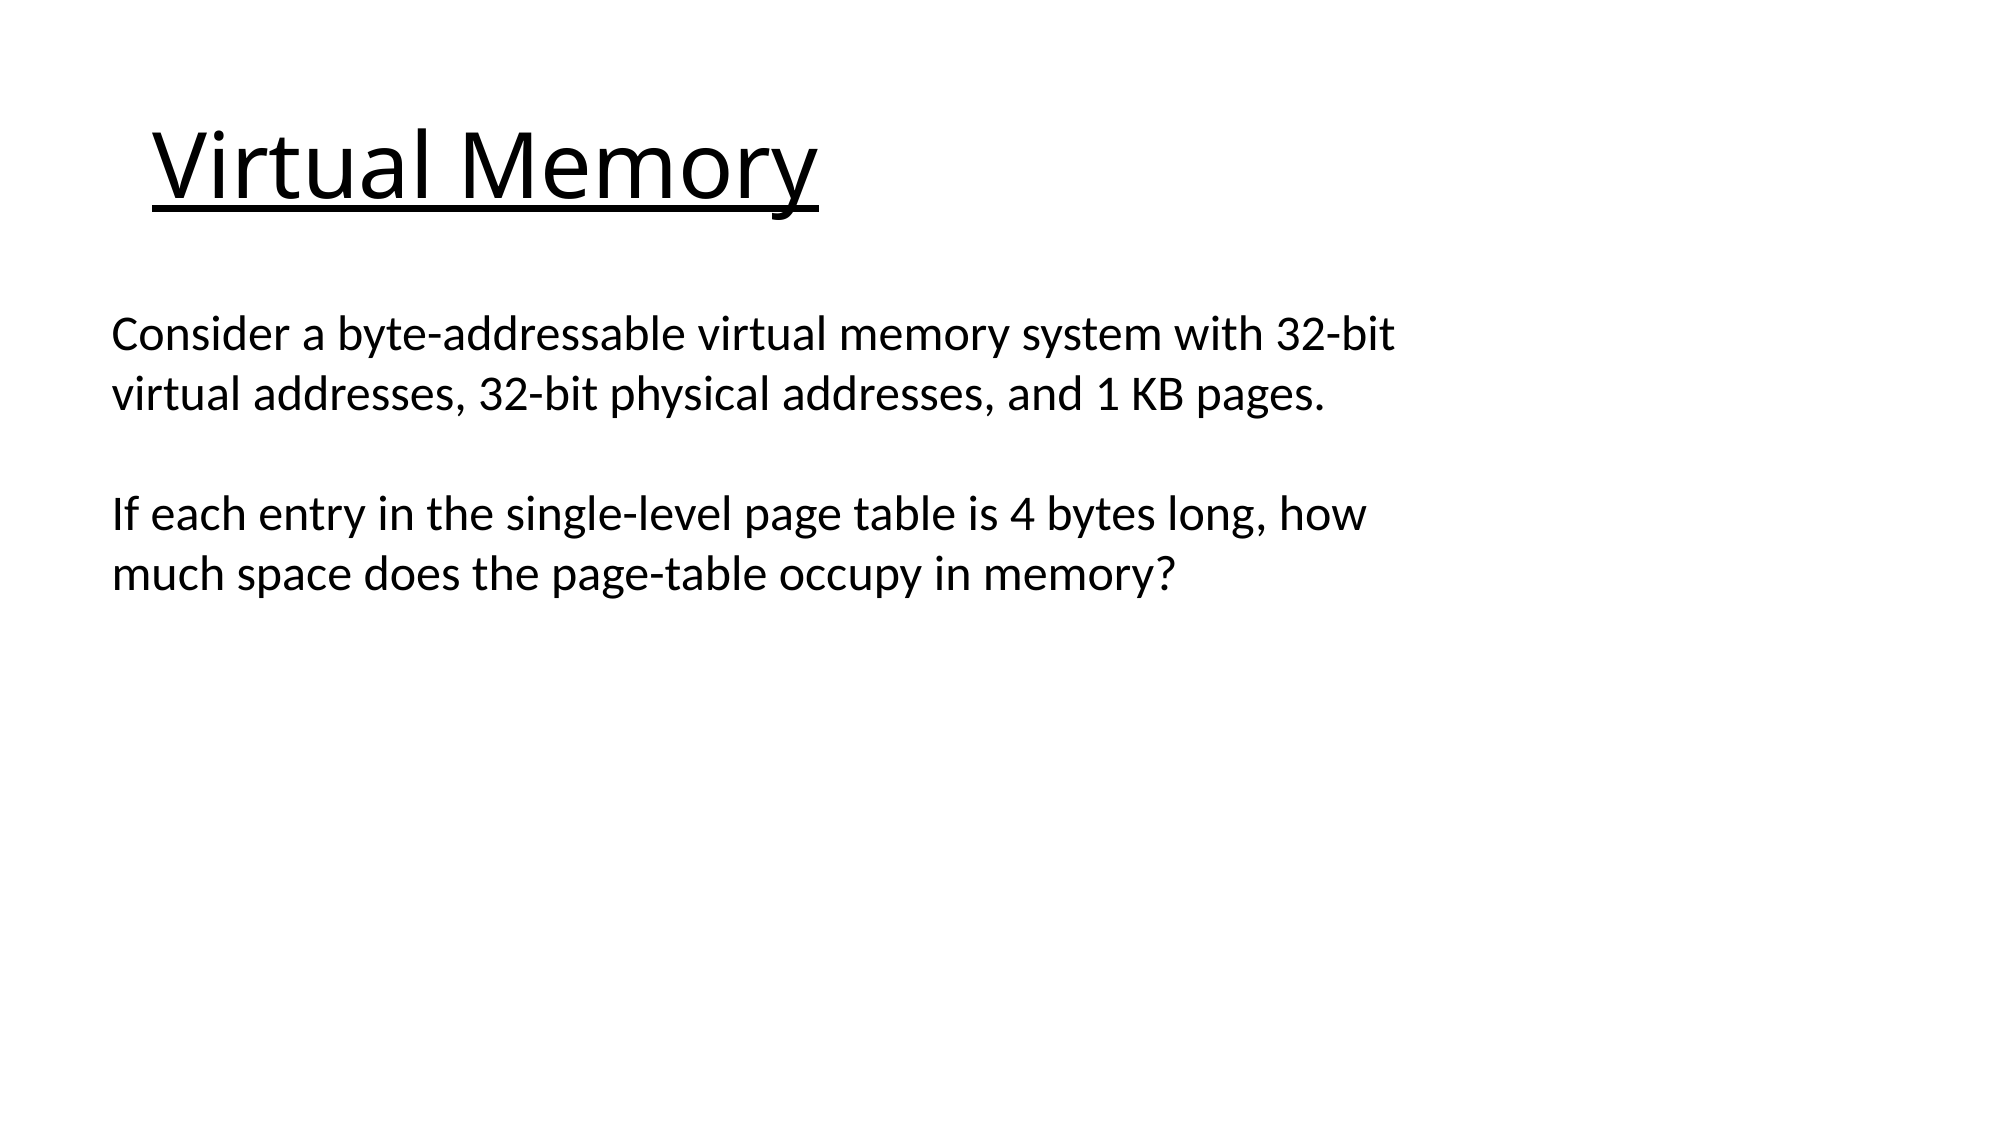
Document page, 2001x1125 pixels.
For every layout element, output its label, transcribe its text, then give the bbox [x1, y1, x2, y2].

text_box Consider a byte-addressable virtual memory system with 32-bit virtual addresses, 32-bit physical addresses, and 1 KB pages. If each entry in the single-level page table is 4 bytes long, how much space does the page-table occupy in memory? [96, 293, 1475, 609]
title Virtual Memory [137, 59, 1863, 278]
